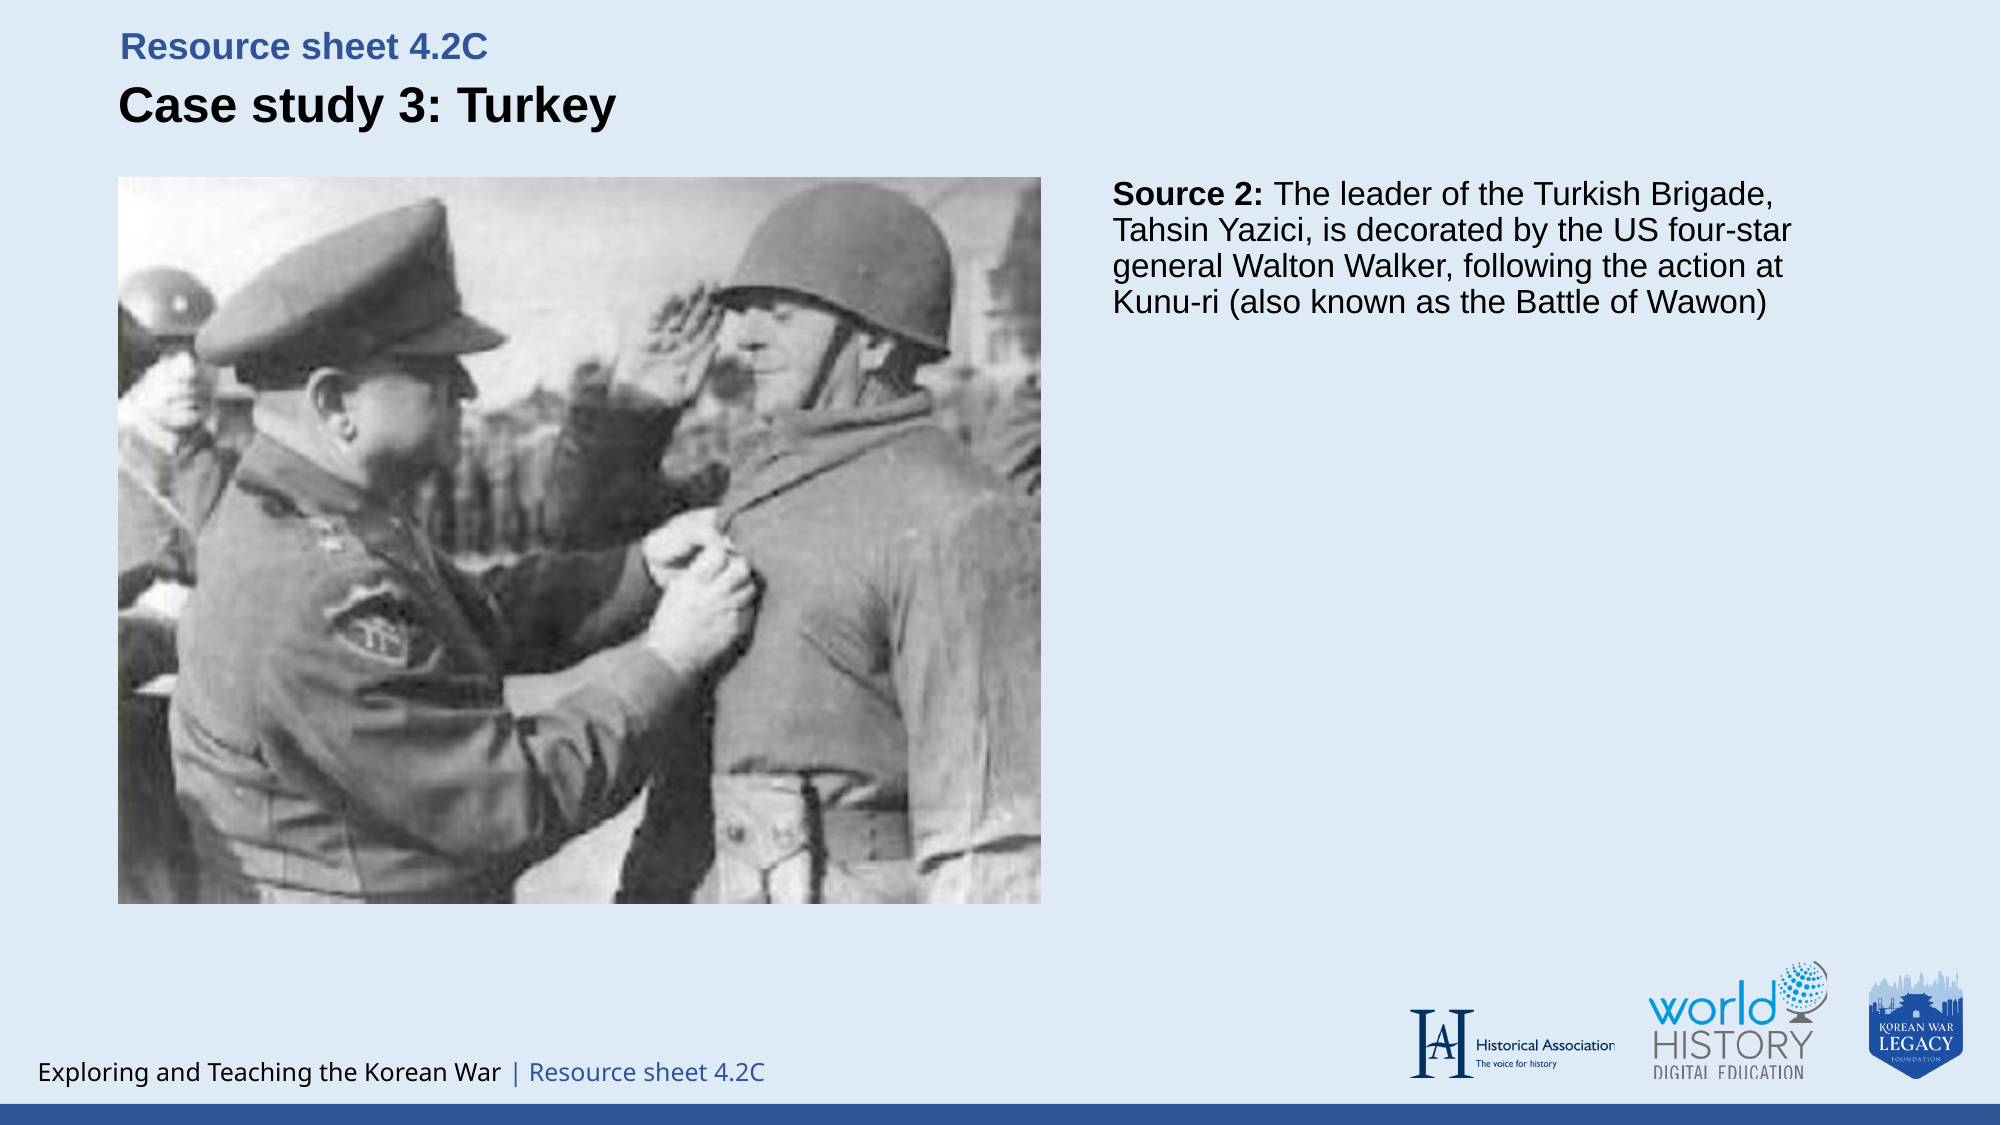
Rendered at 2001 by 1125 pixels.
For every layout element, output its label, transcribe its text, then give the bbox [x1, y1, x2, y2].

text_box Source 2: The leader of the Turkish Brigade, Tahsin Yazici, is decorated by the US four-star general Walton Walker, following the action at Kunu-ri (also known as the Battle of Wawon) [1112, 177, 1900, 665]
text_box Case study 3: Turkey [117, 79, 1955, 157]
picture [1869, 965, 1963, 1079]
text_box Resource sheet 4.2C [120, 14, 504, 75]
picture [118, 177, 1041, 904]
